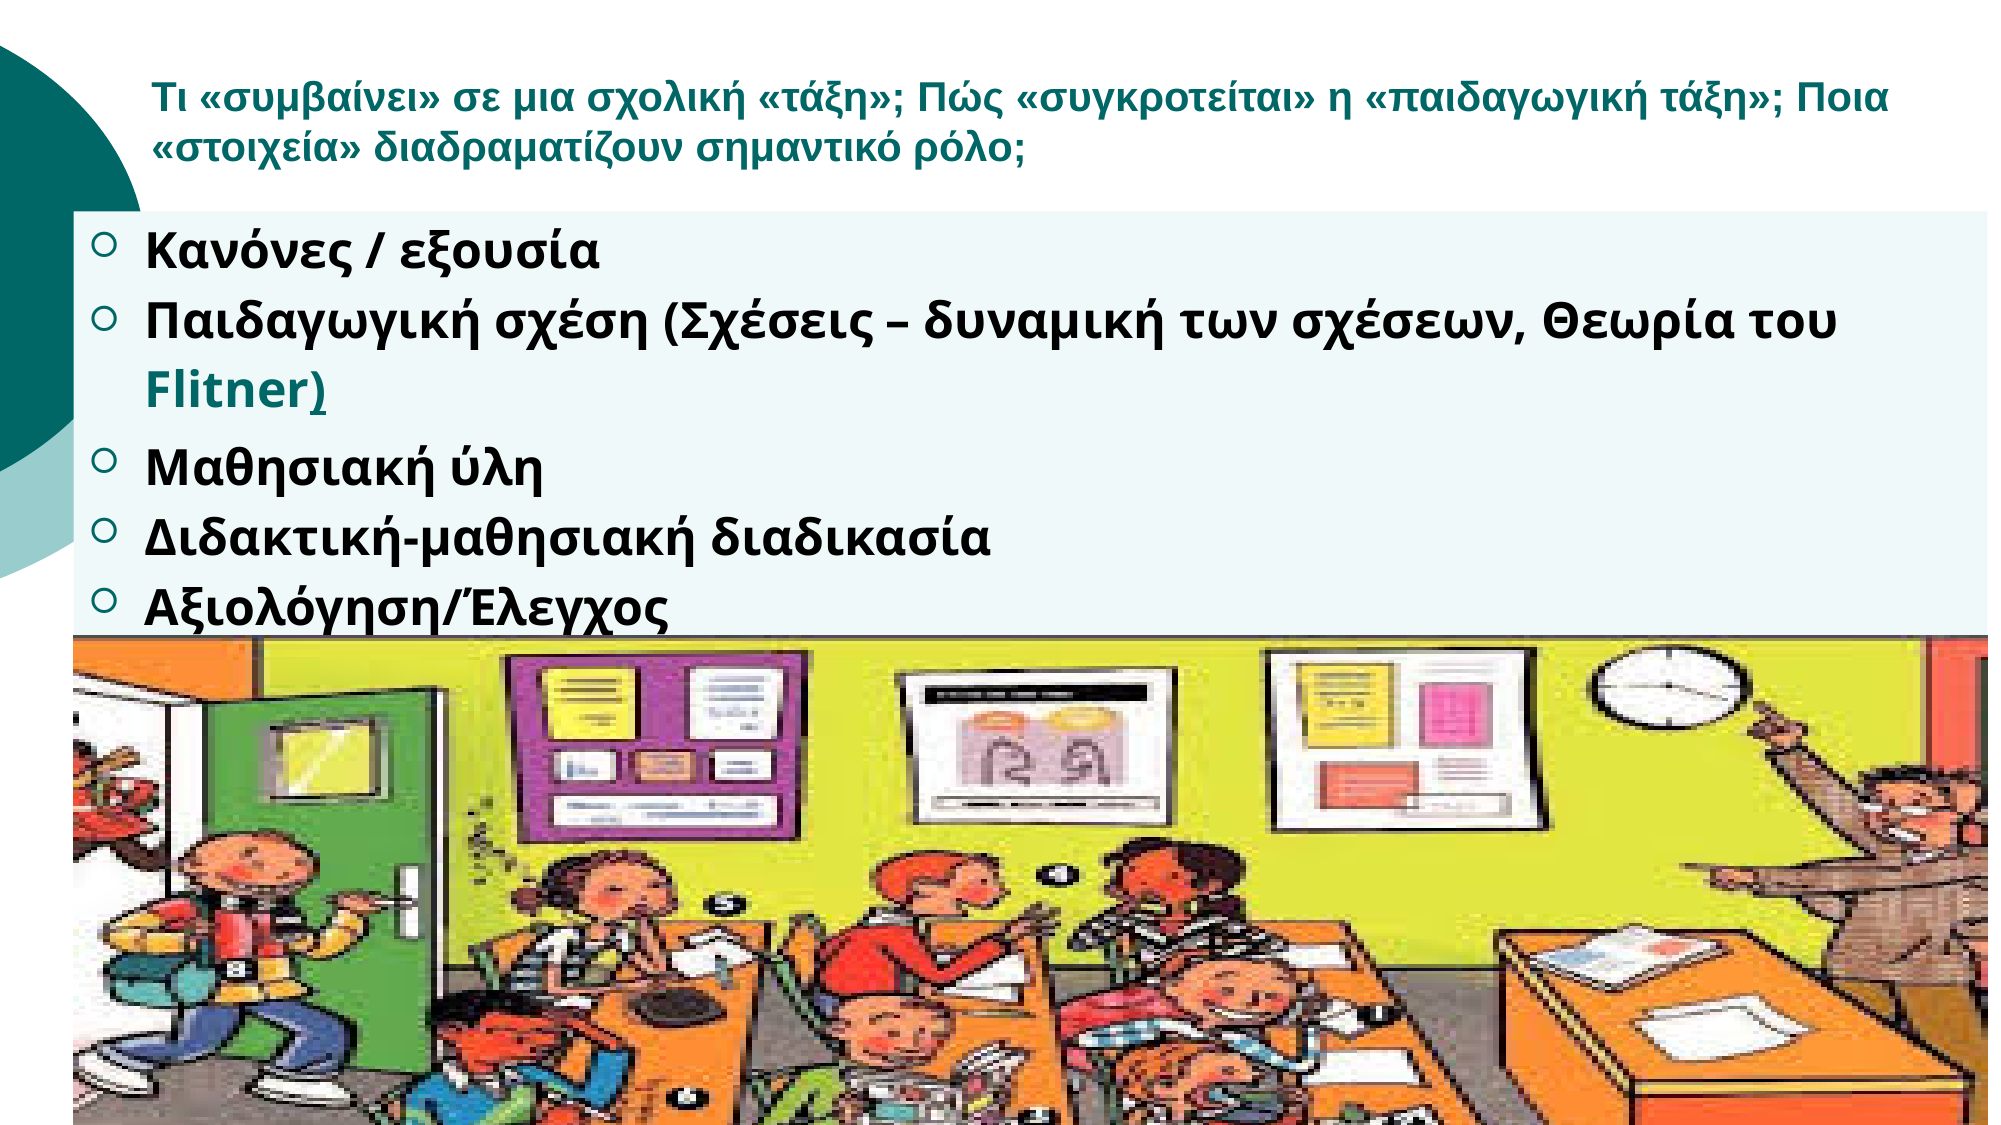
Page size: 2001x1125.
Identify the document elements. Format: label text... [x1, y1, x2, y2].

list Κανόνες / εξουσία Παιδαγωγική σχέση (Σχέσεις – δυναμική των σχέσεων, Θεωρία του Flitner) Μαθησιακή ύλη Διδακτική-μαθησιακή διαδικασία Αξιολόγηση/Έλεγχος [73, 211, 1988, 635]
picture [73, 635, 1988, 1125]
title Τι «συμβαίνει» σε μια σχολική «τάξη»; Πώς «συγκροτείται» η «παιδαγωγική τάξη»; Ποια «στοιχεία» διαδραματίζουν σημαντικό ρόλο; [136, 49, 1932, 177]
